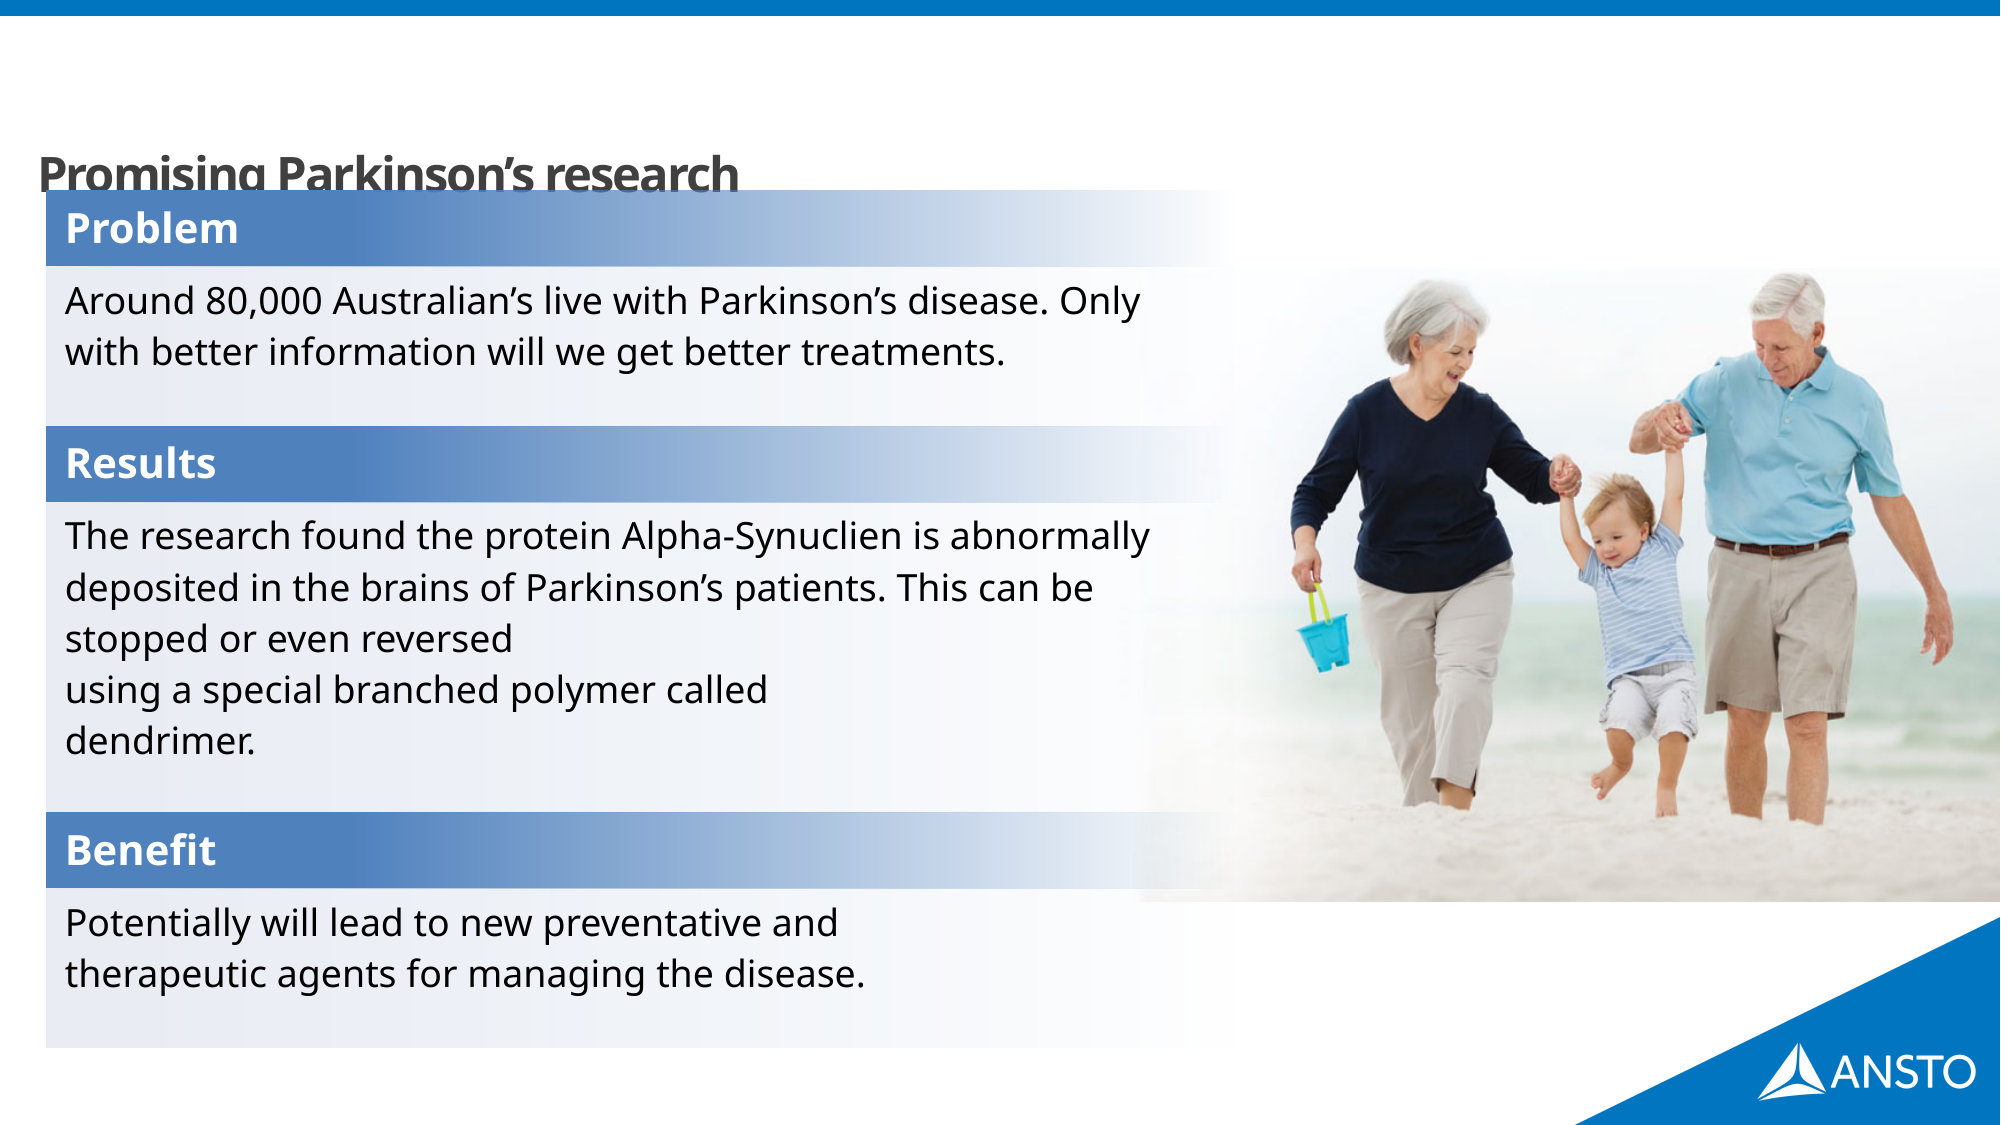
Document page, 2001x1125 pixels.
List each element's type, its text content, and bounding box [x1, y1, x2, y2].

picture [1118, 268, 2000, 903]
table_header Problem [46, 191, 1235, 267]
table_cell Benefit [46, 813, 1113, 889]
title Promising Parkinson’s research [22, 81, 2000, 269]
table_cell Results [46, 427, 1113, 503]
table_cell Around 80,000 Australian’s live with Parkinson’s disease. Only with better information will we get better treatments. [46, 267, 1117, 427]
picture [0, 0, 2000, 16]
table_cell Potentially will lead to new preventative and therapeutic agents for managing the disease. [46, 889, 1235, 1047]
picture [1575, 917, 2000, 1125]
table_cell The research found the protein Alpha-Synuclien is abnormally deposited in the brains of Parkinson’s patients. This can be stopped or even reversed using a special branched polymer called dendrimer. [46, 503, 1113, 813]
